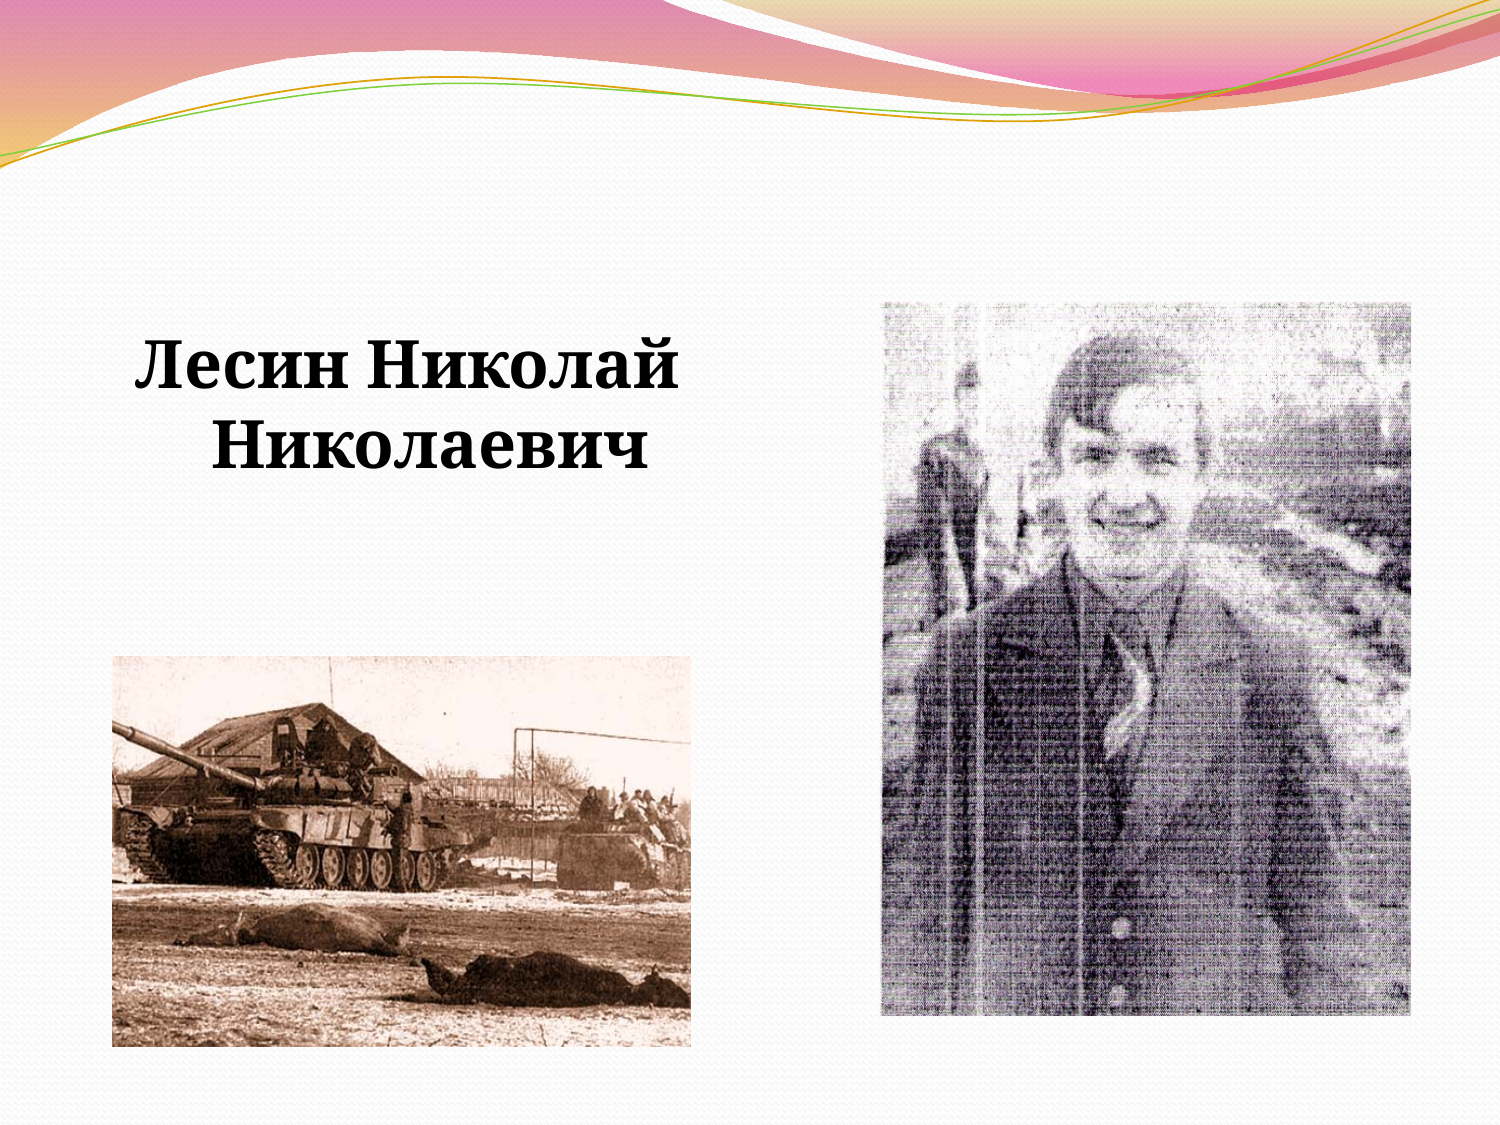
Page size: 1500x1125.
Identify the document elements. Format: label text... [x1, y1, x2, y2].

picture [111, 656, 692, 1048]
list Лесин Николай Николаевич [76, 314, 740, 1042]
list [879, 302, 1412, 1016]
